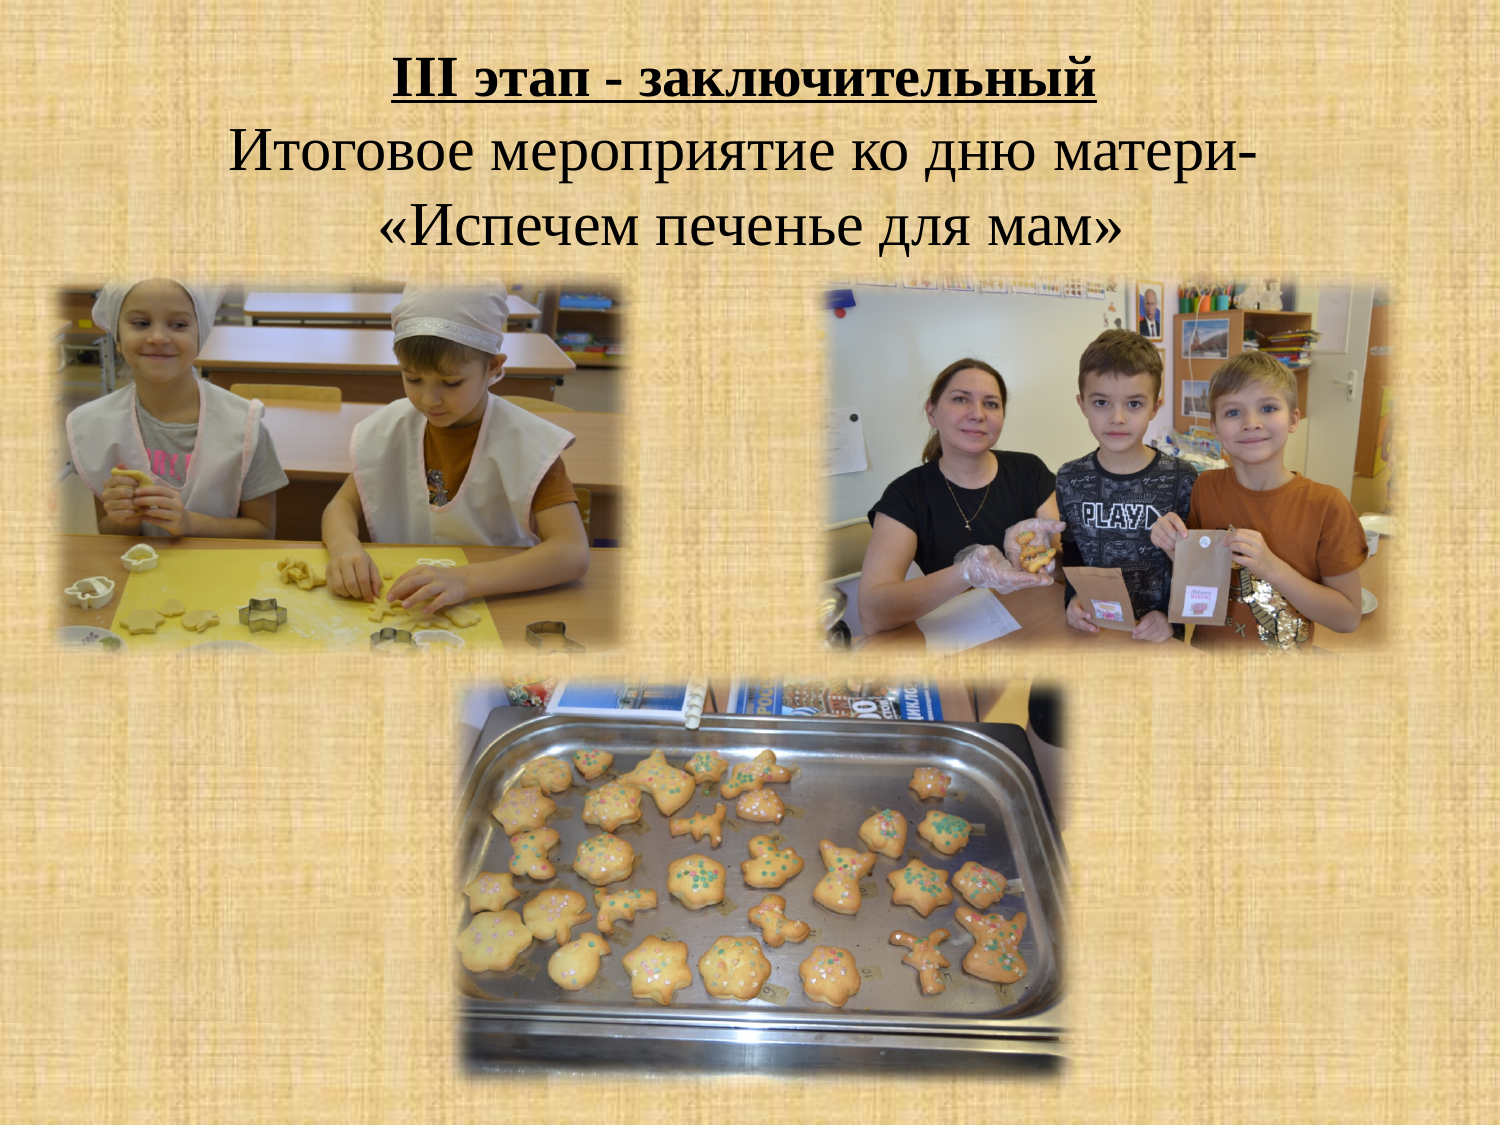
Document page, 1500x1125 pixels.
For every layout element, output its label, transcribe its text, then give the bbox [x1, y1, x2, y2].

text_box III этап - заключительный Итоговое мероприятие ко дню матери- «Испечем печенье для мам» [29, 30, 1459, 266]
picture [0, 0, 1500, 1125]
